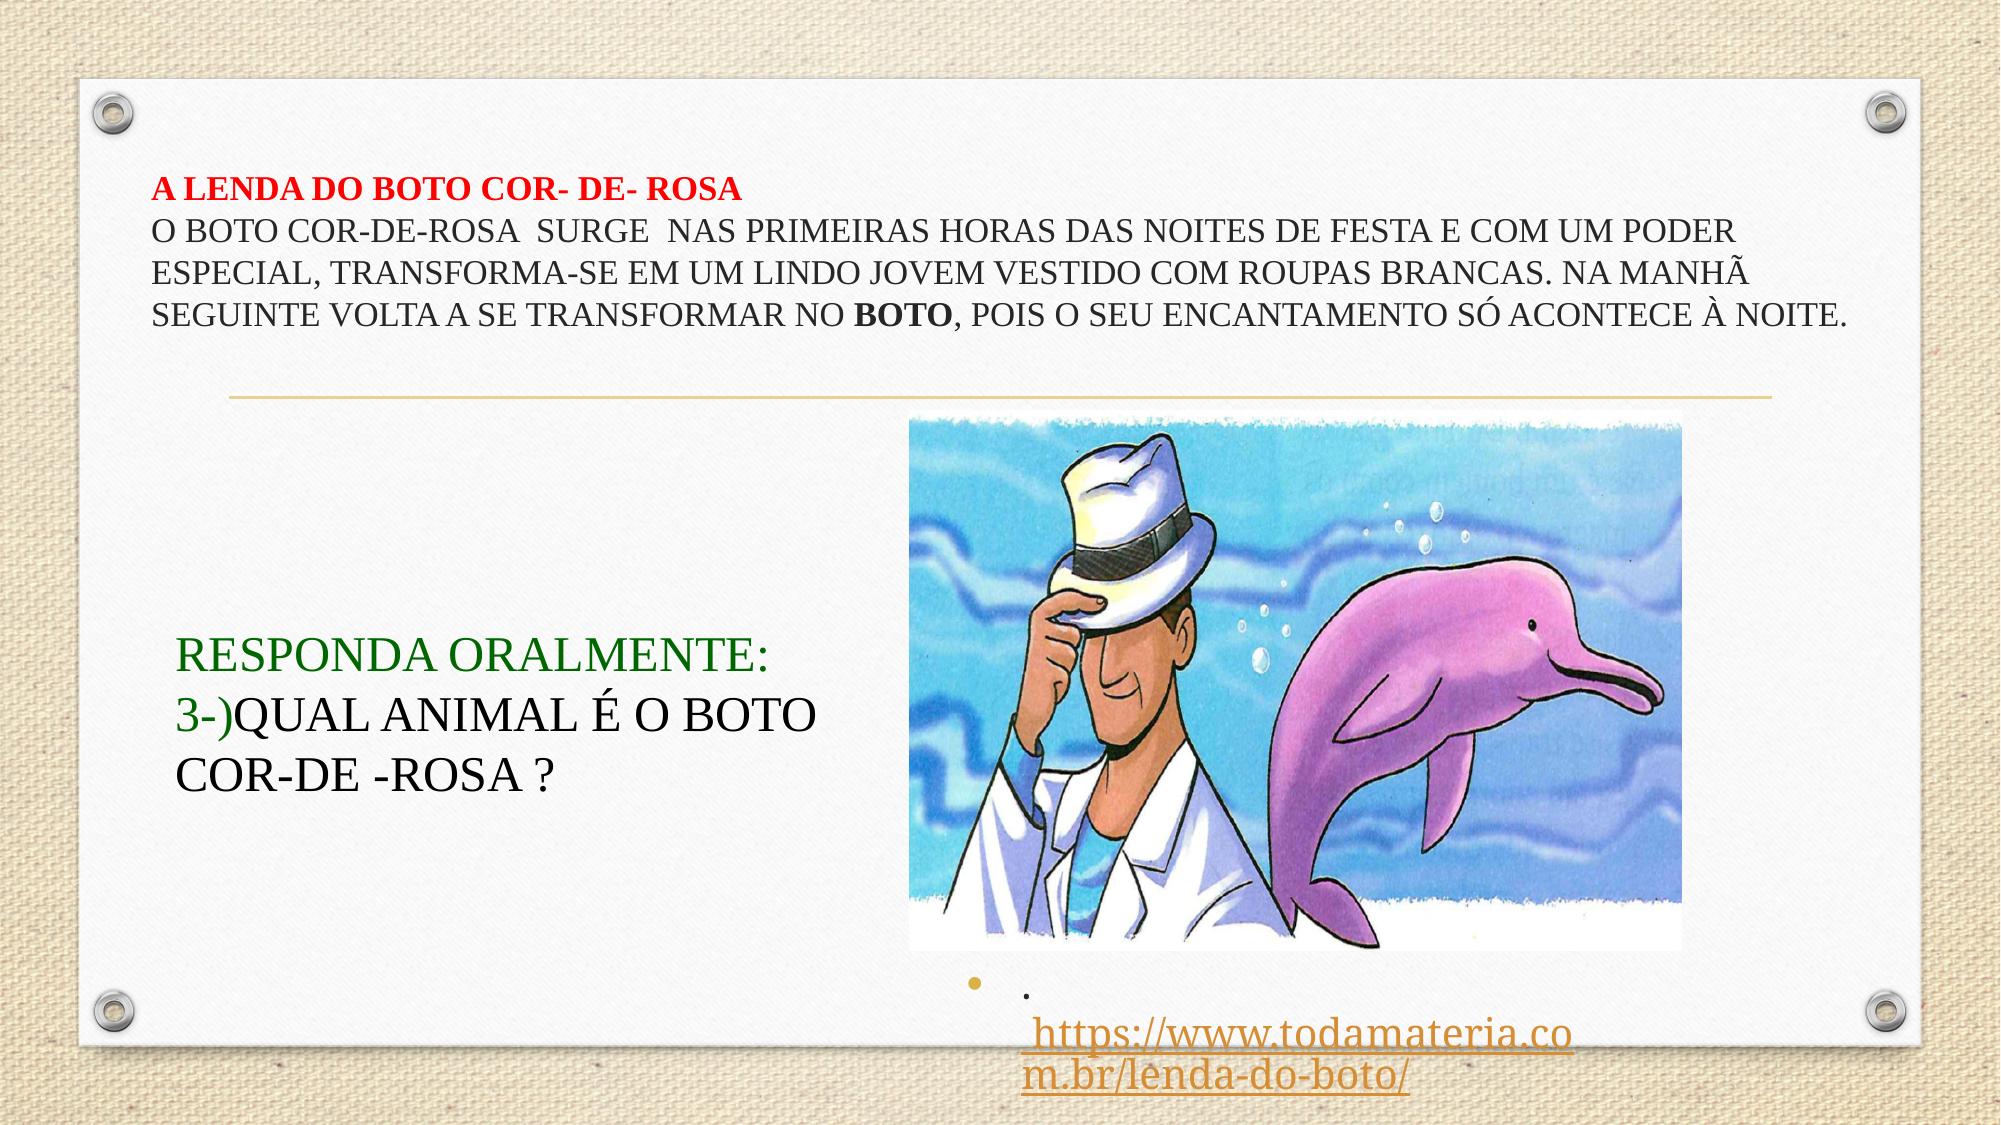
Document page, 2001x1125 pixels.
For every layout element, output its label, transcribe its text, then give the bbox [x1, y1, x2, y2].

title A LENDA DO BOTO COR- DE- ROSA O BOTO COR-DE-ROSA SURGE NAS PRIMEIRAS HORAS DAS NOITES DE FESTA E COM UM PODER ESPECIAL, TRANSFORMA-SE EM UM LINDO JOVEM VESTIDO COM ROUPAS BRANCAS. NA MANHÃ SEGUINTE VOLTA A SE TRANSFORMAR NO BOTO, POIS O SEU ENCANTAMENTO SÓ ACONTECE À NOITE. [136, 7, 1911, 356]
picture [0, 0, 2001, 1125]
list . https://www.todamateria.com.br/lenda-do-boto/ [951, 952, 1602, 1072]
text_box RESPONDA ORALMENTE: 3-)QUAL ANIMAL É O BOTO COR-DE -ROSA ? [160, 614, 909, 809]
